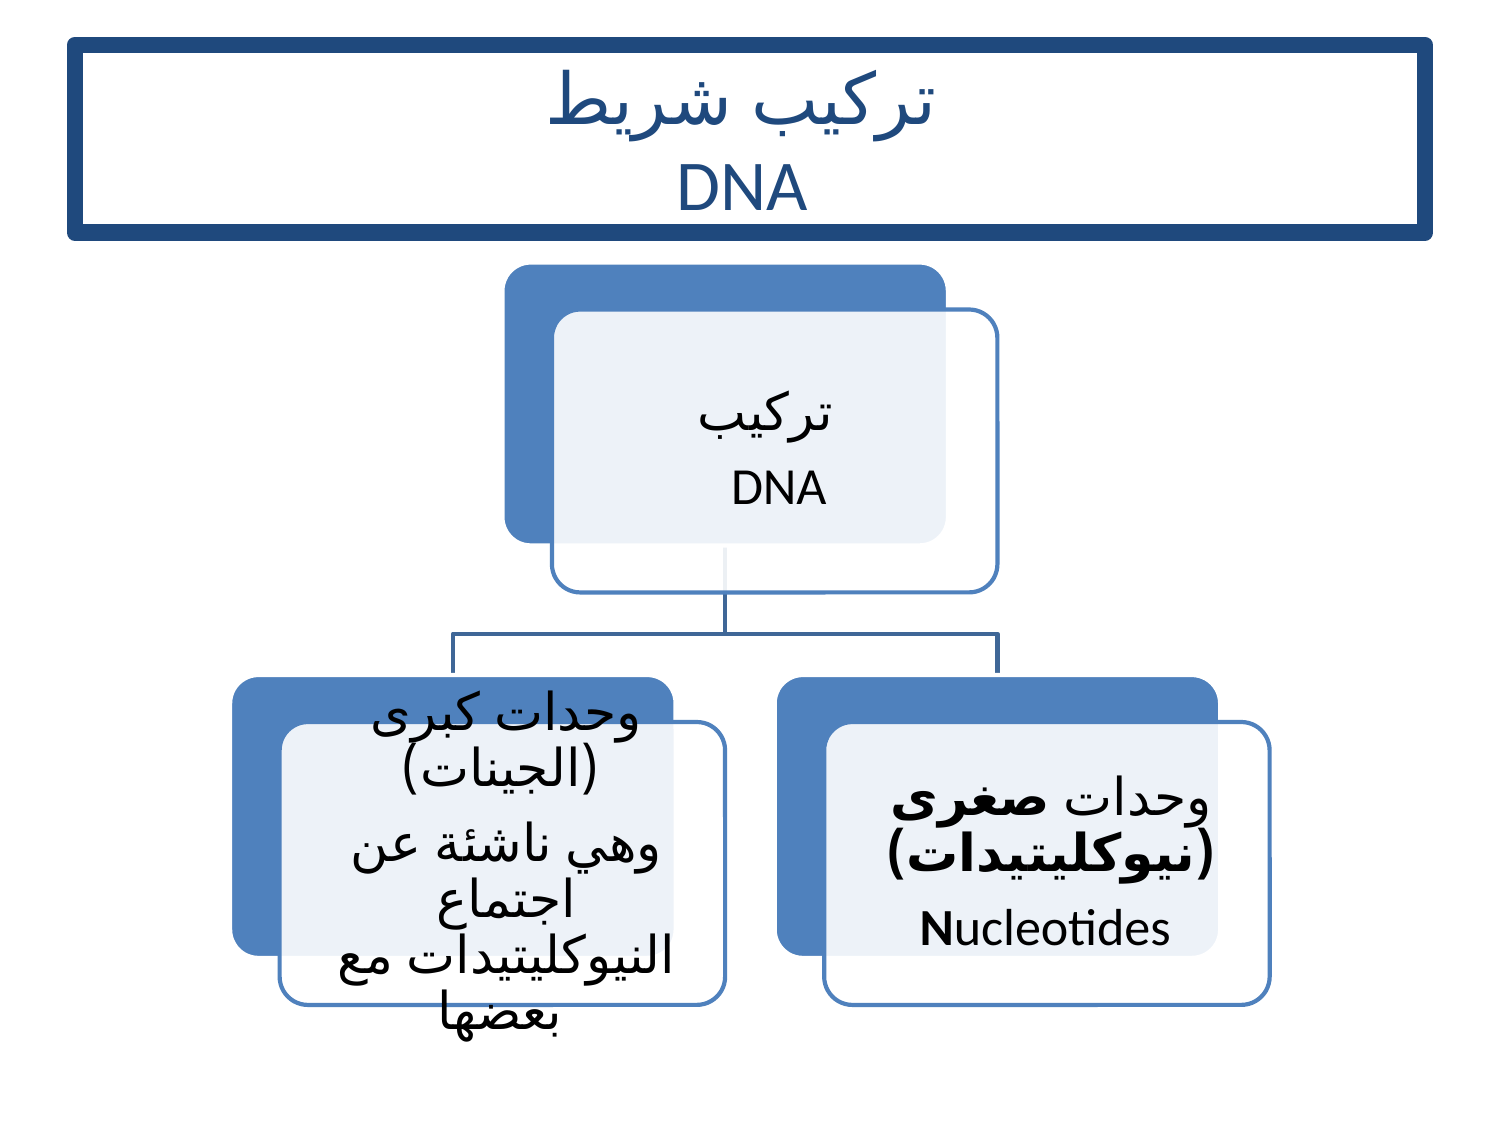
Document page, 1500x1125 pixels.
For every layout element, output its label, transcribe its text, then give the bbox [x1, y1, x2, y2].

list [74, 262, 1426, 1006]
title تركيب شريط DNA [75, 45, 1425, 233]
